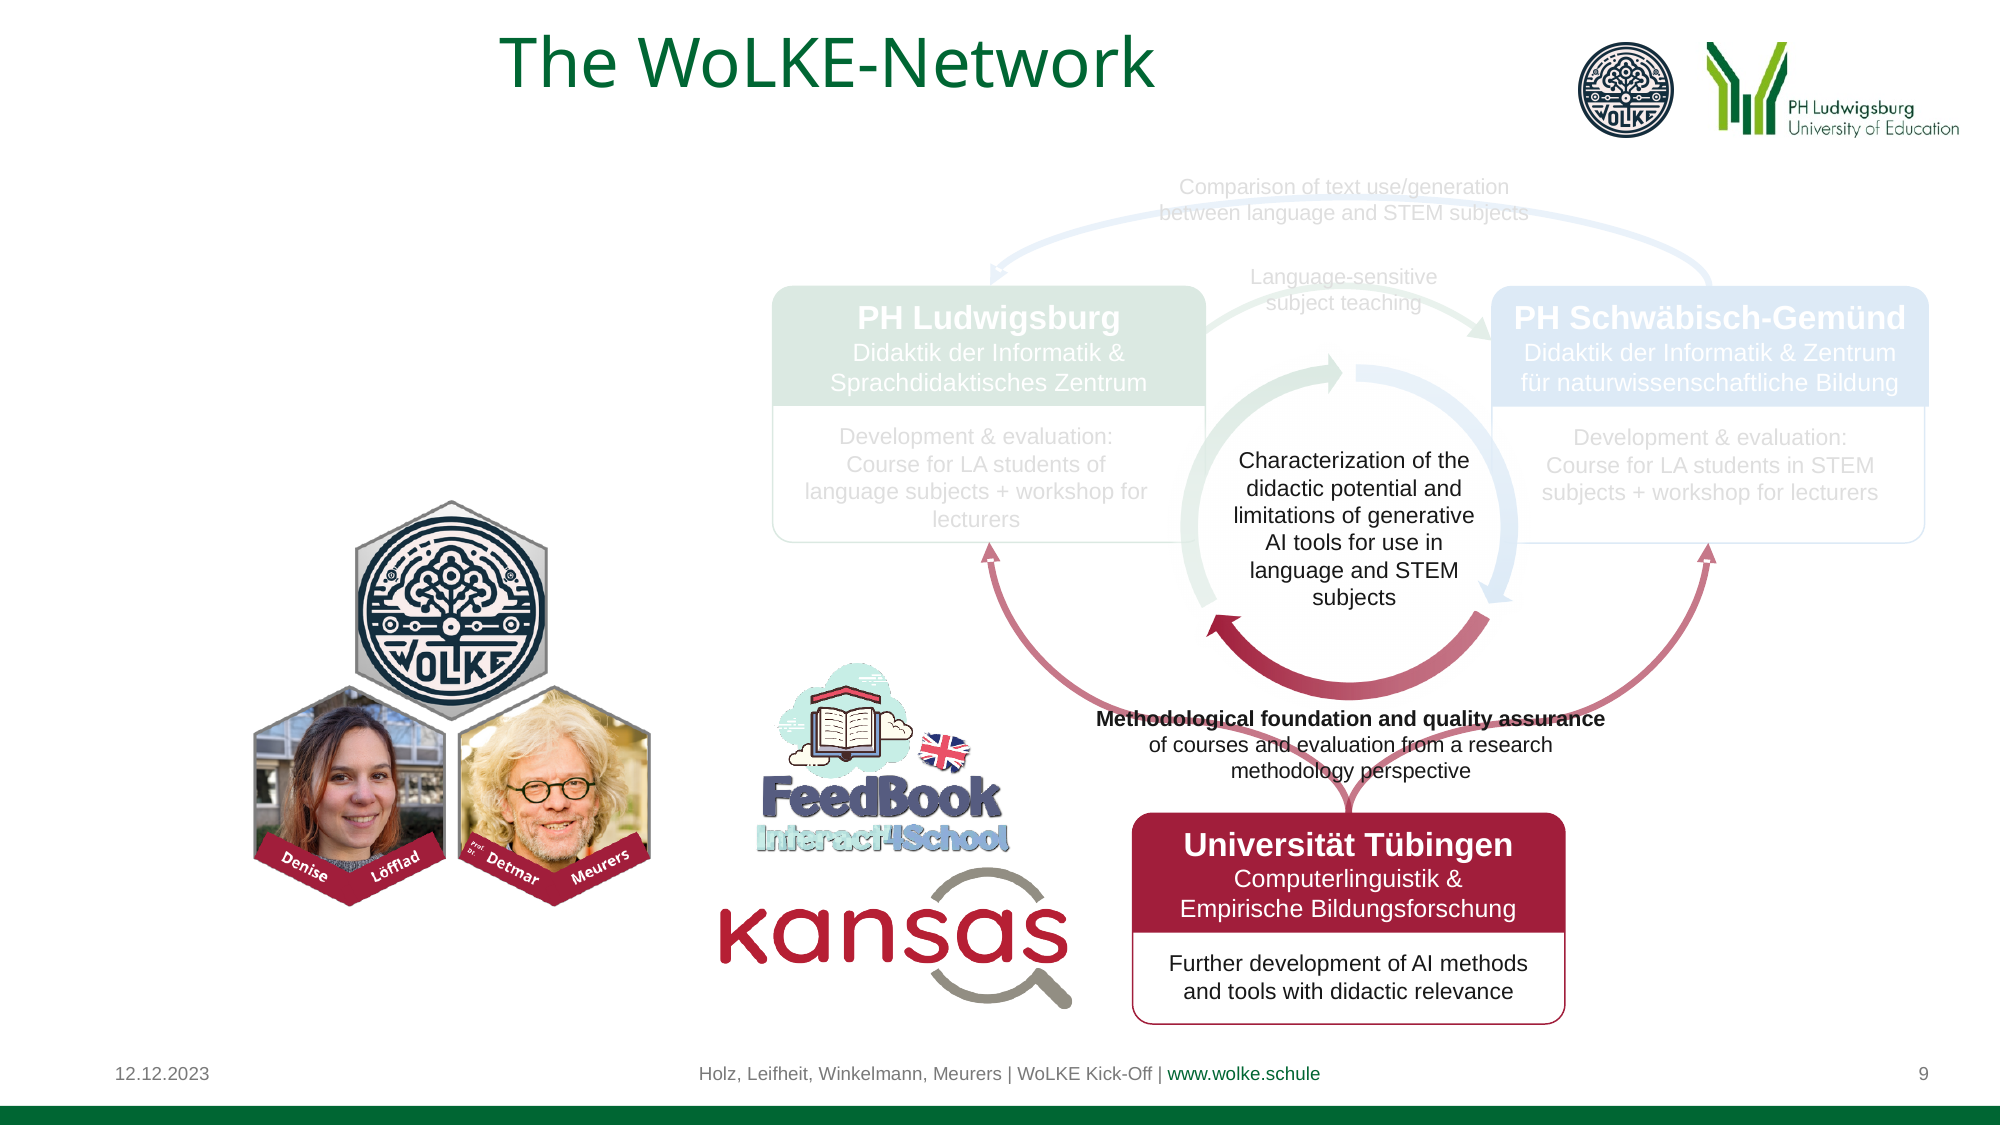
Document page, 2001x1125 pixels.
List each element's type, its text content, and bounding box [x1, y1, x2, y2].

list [48, 314, 754, 907]
text_box [747, 163, 1941, 613]
slide_number 9 [1462, 1042, 1930, 1103]
text_box Universität Tübingen Computerlinguistik & Empirische Bildungsforschung [1132, 813, 1565, 933]
text_box [1133, 1011, 1564, 1025]
text_box Methodological foundation and quality assurance of courses and evaluation from a research methodology perspective [1073, 697, 1630, 791]
picture [1163, 336, 1534, 716]
picture [704, 655, 1088, 1018]
picture [1578, 42, 1674, 138]
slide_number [99, 1042, 567, 1103]
text_box Further development of AI methods and tools with didactic relevance [1132, 941, 1565, 1011]
title The WoLKE-Network [99, 18, 1557, 207]
text_box [1073, 683, 1096, 697]
text_box [1132, 933, 1565, 941]
text_box [1338, 791, 1353, 813]
text_box [1349, 791, 1360, 812]
text_box [1606, 542, 1717, 697]
text_box [980, 542, 1041, 654]
picture [1695, 42, 1974, 138]
